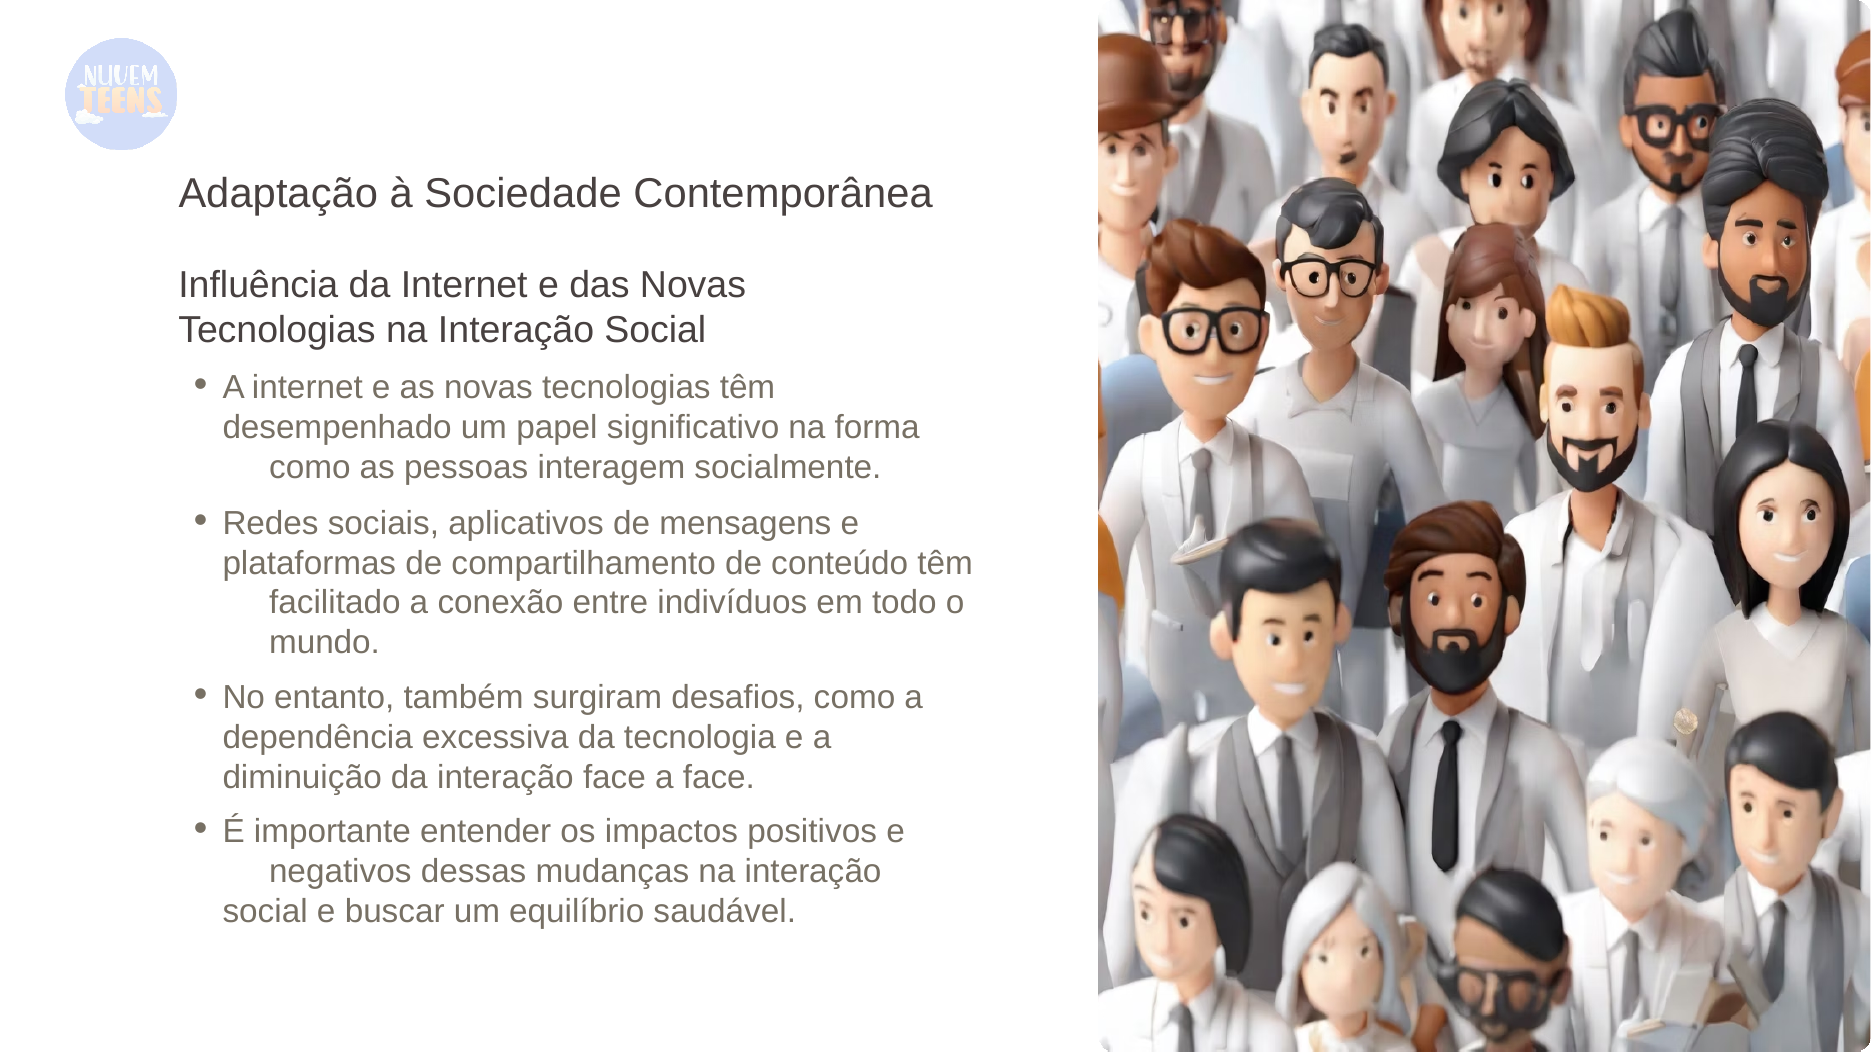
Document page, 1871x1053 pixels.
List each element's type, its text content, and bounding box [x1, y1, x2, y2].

text_box Influência da Internet e das Novas Tecnologias na Interação Social A internet e as novas tecnologias têm desempenhado um papel significativo na forma como as pessoas interagem socialmente. Redes sociais, aplicativos de mensagens e plataformas de compartilhamento de conteúdo têm facilitado a conexão entre indivíduos em todo o mundo. No entanto, também surgiram desafios, como a dependência excessiva da tecnologia e a diminuição da interação face a face. É importante entender os impactos positivos e negativos dessas mudanças na interação social e buscar um equilíbrio saudável. [176, 258, 998, 929]
picture [1097, 0, 1871, 1053]
picture [65, 38, 177, 150]
title Adaptação à Sociedade Contemporânea [176, 153, 1036, 342]
